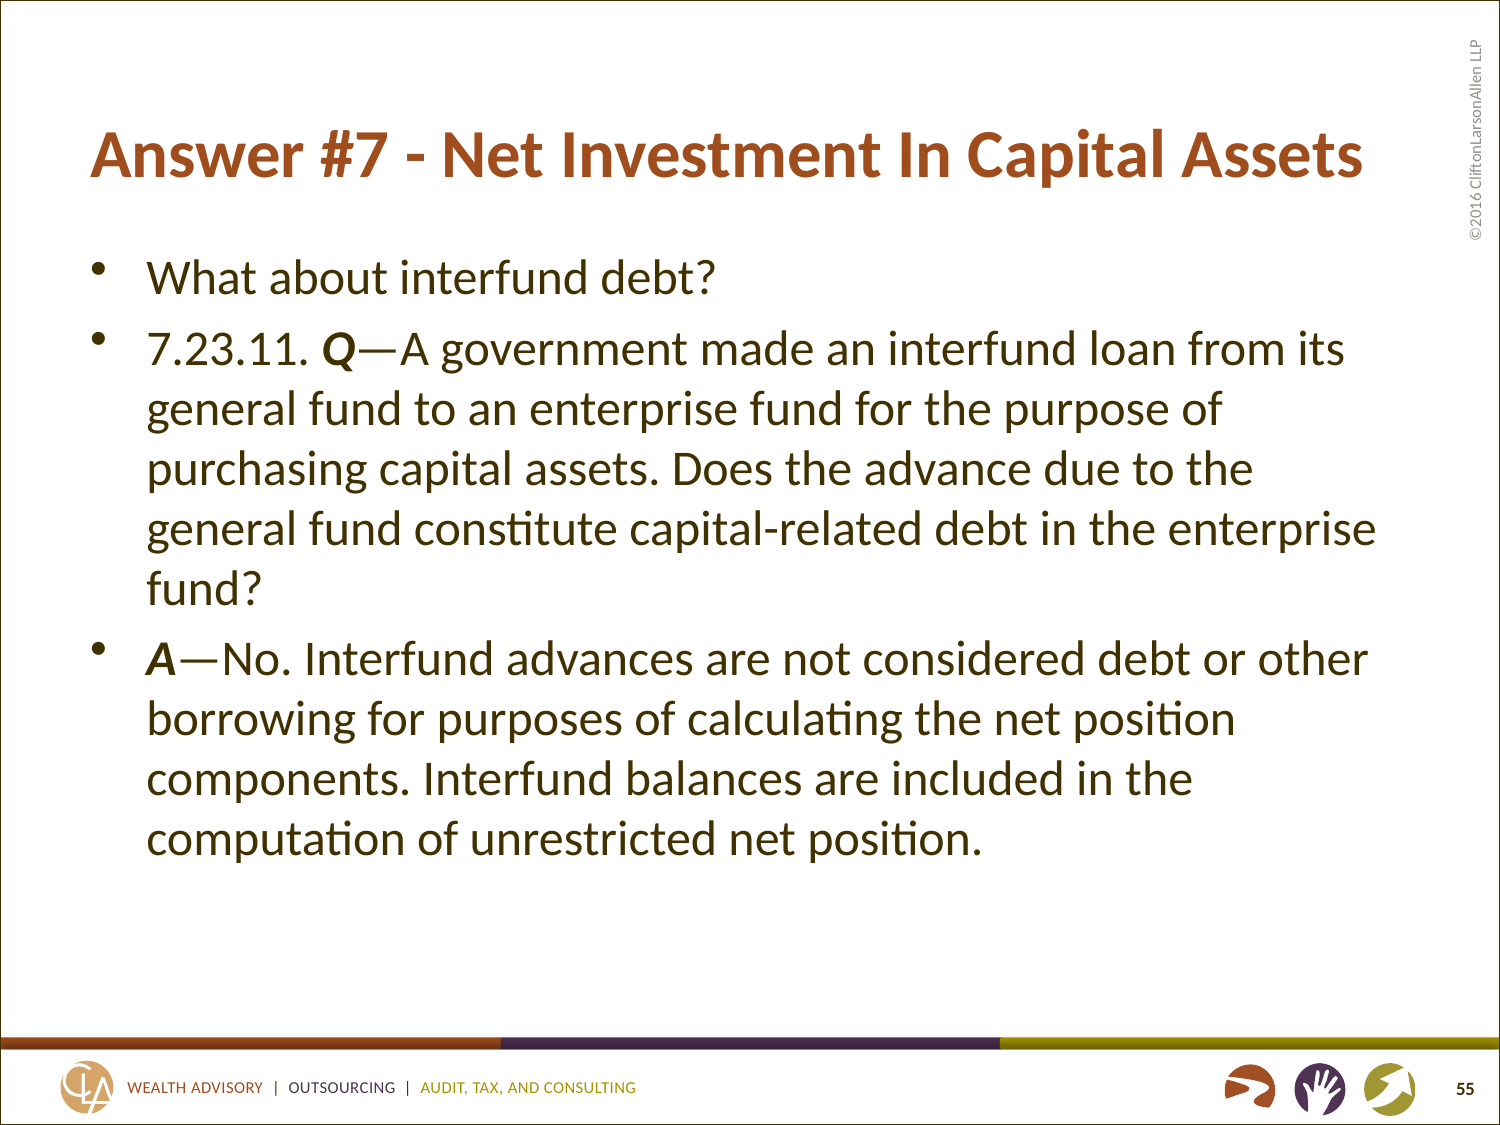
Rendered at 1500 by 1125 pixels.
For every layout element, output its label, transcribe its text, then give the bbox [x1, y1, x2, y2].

slide_number 55 [1425, 1050, 1490, 1125]
title Answer #7 - Net Investment In Capital Assets [74, 74, 1426, 226]
list What about interfund debt? 7.23.11. Q—A government made an interfund loan from its general fund to an enterprise fund for the purpose of purchasing capital assets. Does the advance due to the general fund constitute capital-related debt in the enterprise fund? A—No. Interfund advances are not considered debt or other borrowing for purposes of calculating the net position components. Interfund balances are included in the computation of unrestricted net position. [74, 237, 1426, 988]
